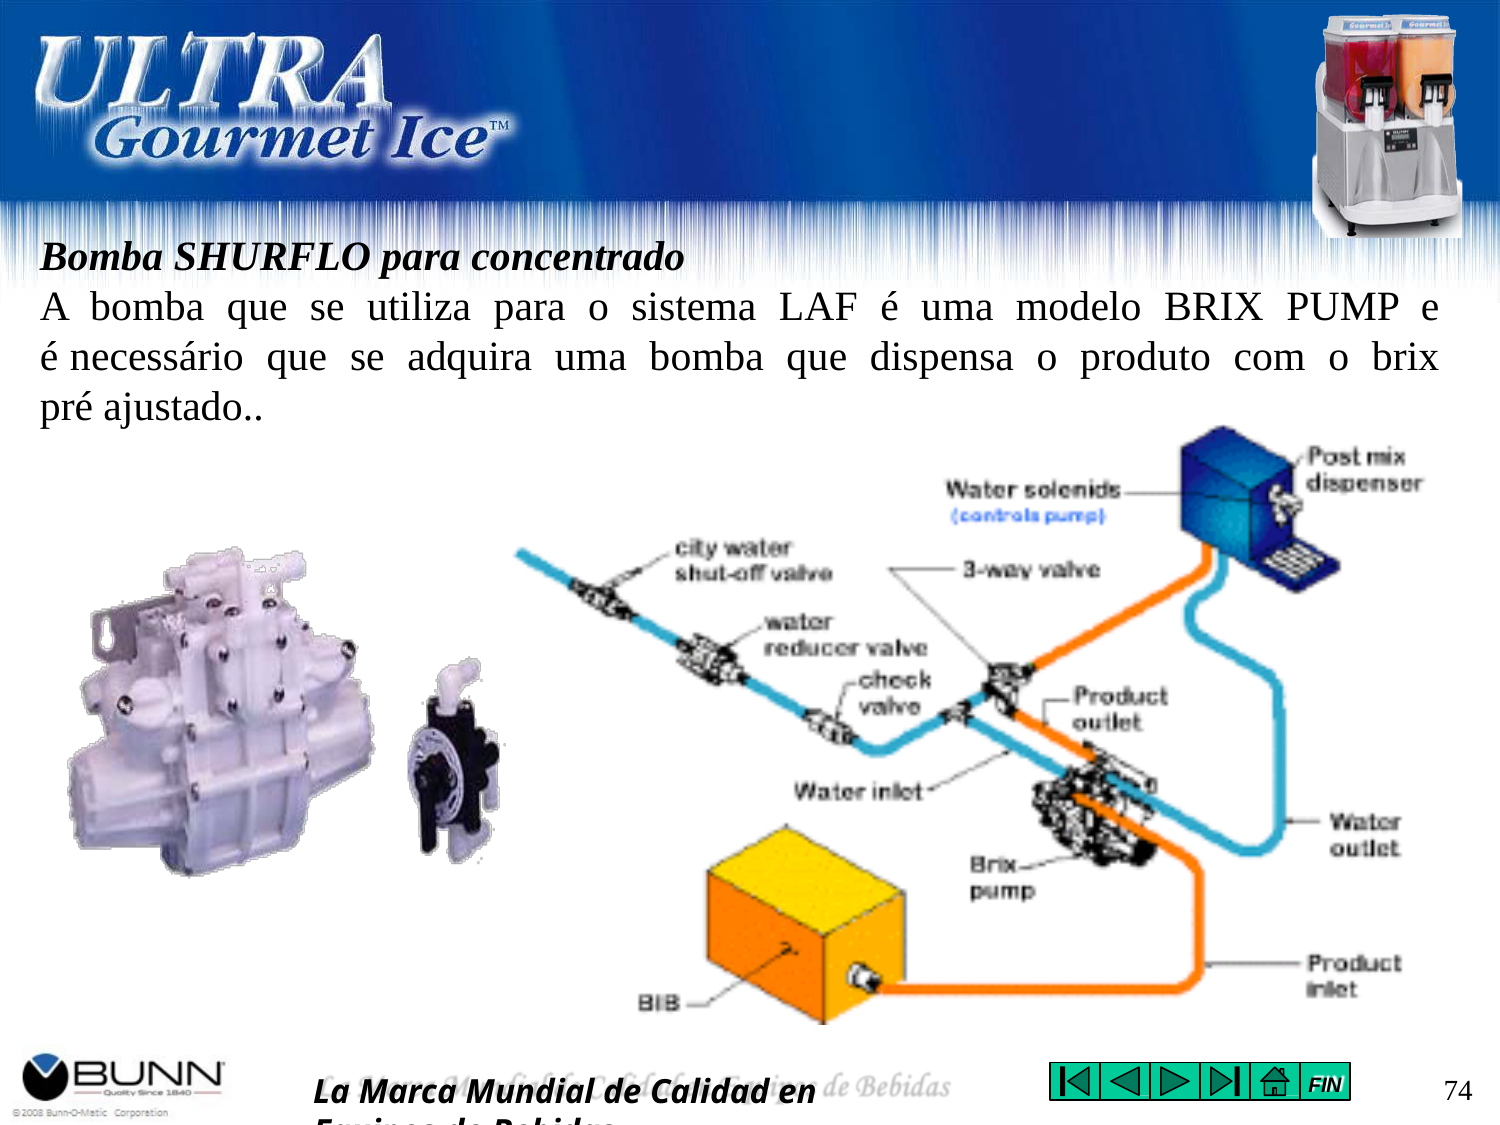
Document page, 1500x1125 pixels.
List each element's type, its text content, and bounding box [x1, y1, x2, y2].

footer FIN [1306, 1071, 1344, 1125]
slide_number La Marca Mundial de Calidad en Equipos de Bebidas [310, 1070, 942, 1125]
picture [292, 1053, 978, 1110]
text_box [37, 534, 532, 889]
text_box [508, 424, 1450, 1025]
slide_number 74 [1439, 1071, 1478, 1125]
text_box [1, 1044, 268, 1122]
picture [1295, 1061, 1365, 1098]
picture [0, 0, 1500, 303]
text_box Bomba SHURFLO para concentrado A bomba que se utiliza para o sistema LAF é uma modelo BRIX PUMP e é necessário que se adquira uma bomba que dispensa o produto com o brix pré ajustado.. [37, 229, 1452, 430]
